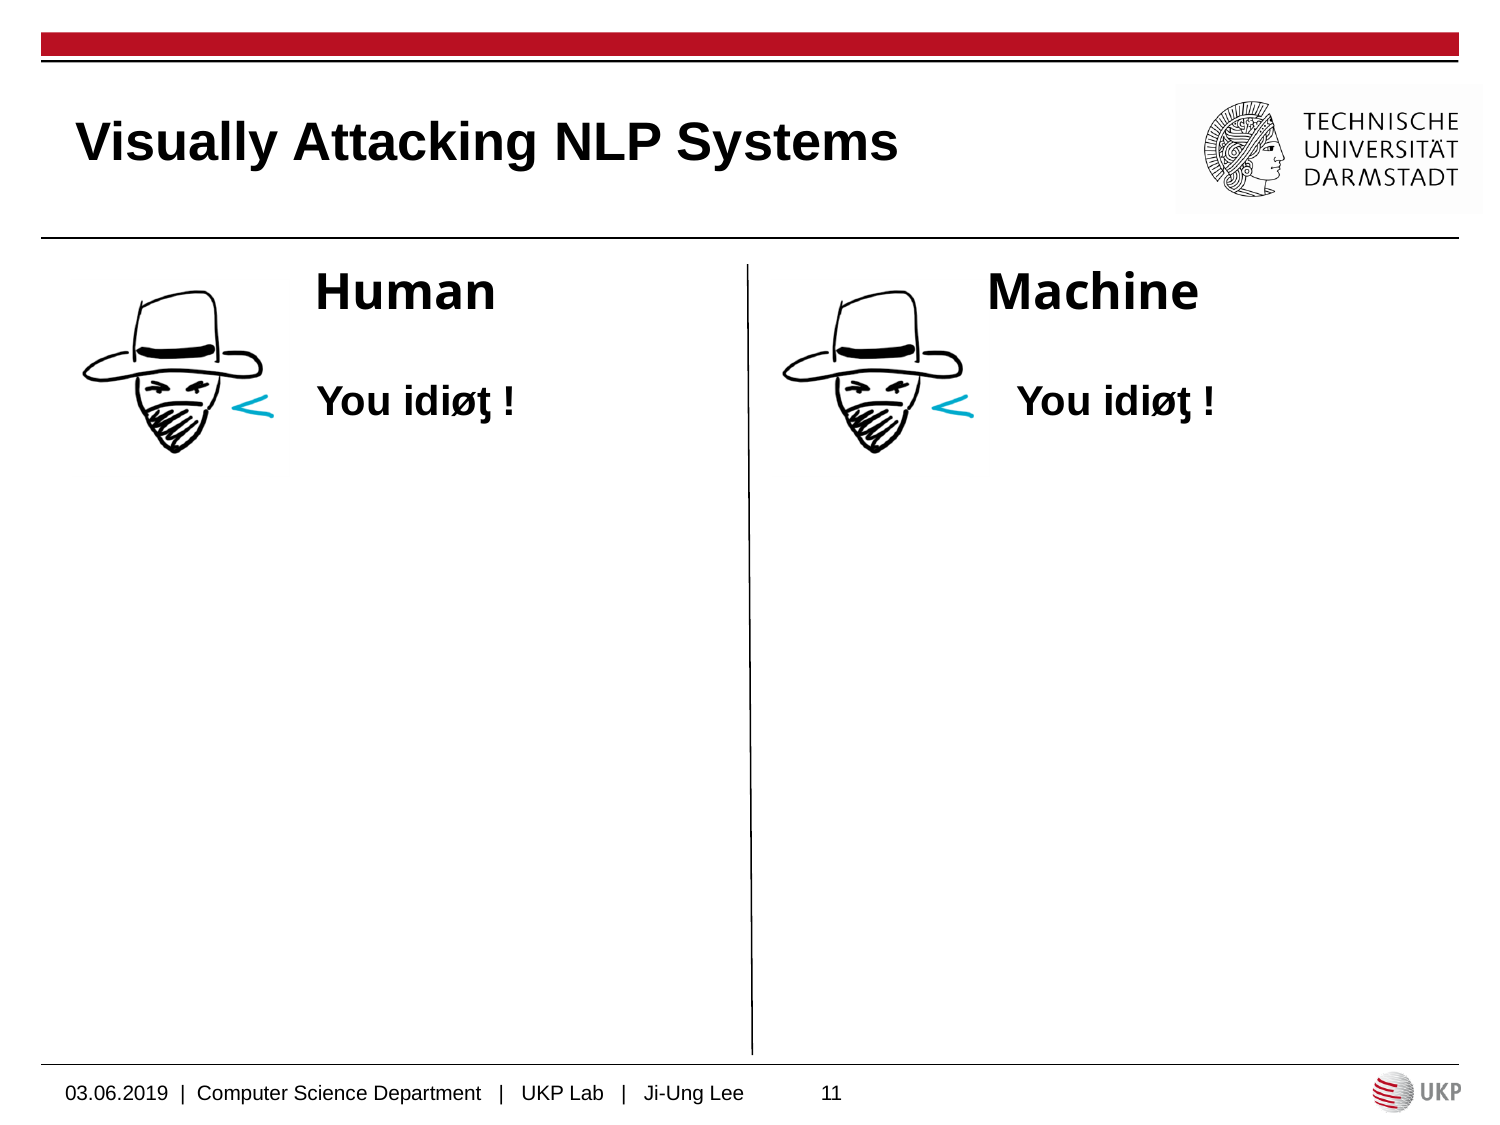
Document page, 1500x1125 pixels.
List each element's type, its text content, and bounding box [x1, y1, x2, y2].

title Visually Attacking NLP Systems [75, 45, 1425, 233]
picture [1372, 1071, 1461, 1113]
picture [1425, 84, 1483, 214]
list Machine [761, 251, 1426, 357]
picture [770, 278, 990, 477]
text_box You idіøƫ ! [1000, 358, 1251, 435]
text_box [747, 263, 753, 1056]
list Human [75, 251, 738, 357]
picture [70, 278, 290, 477]
text_box You idіøƫ ! [300, 358, 551, 435]
